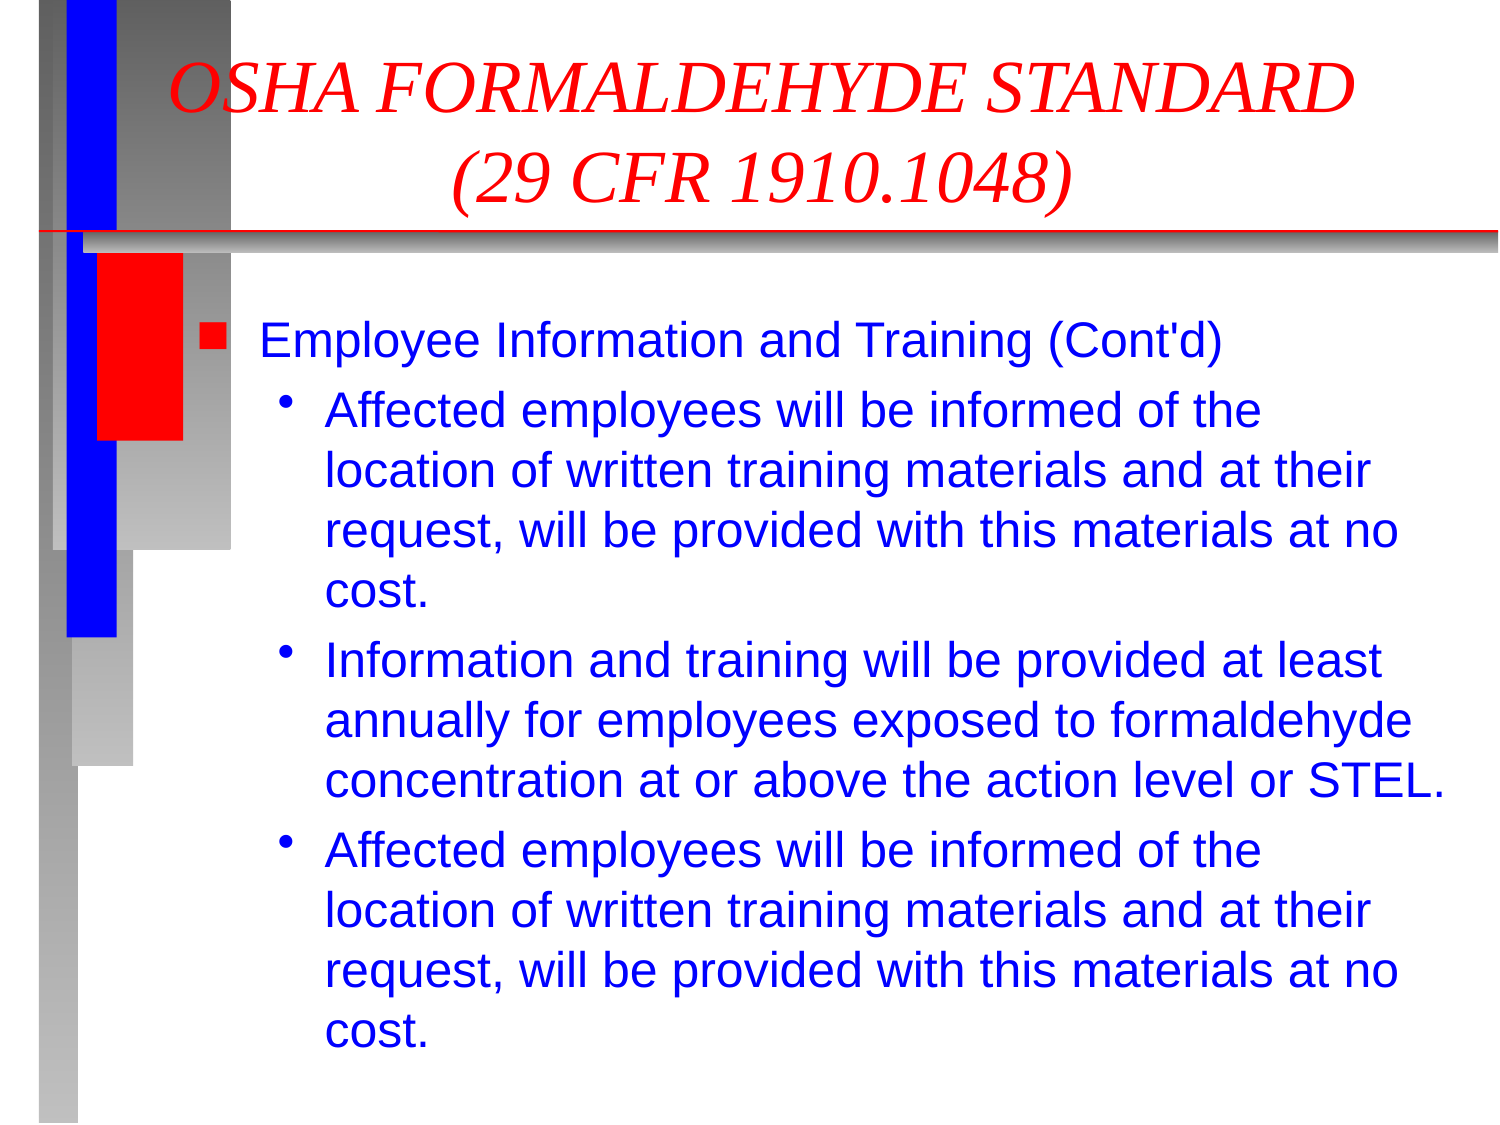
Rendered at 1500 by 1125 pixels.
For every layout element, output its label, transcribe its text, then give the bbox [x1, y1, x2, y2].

list Employee Information and Training (Cont'd) Affected employees will be informed of the location of written training materials and at their request, will be provided with this materials at no cost. Information and training will be provided at least annually for employees exposed to formaldehyde concentration at or above the action level or STEL. Affected employees will be informed of the location of written training materials and at their request, will be provided with this materials at no cost. [187, 299, 1463, 976]
title OSHA FORMALDEHYDE STANDARD (29 CFR 1910.1048) [124, 34, 1401, 226]
